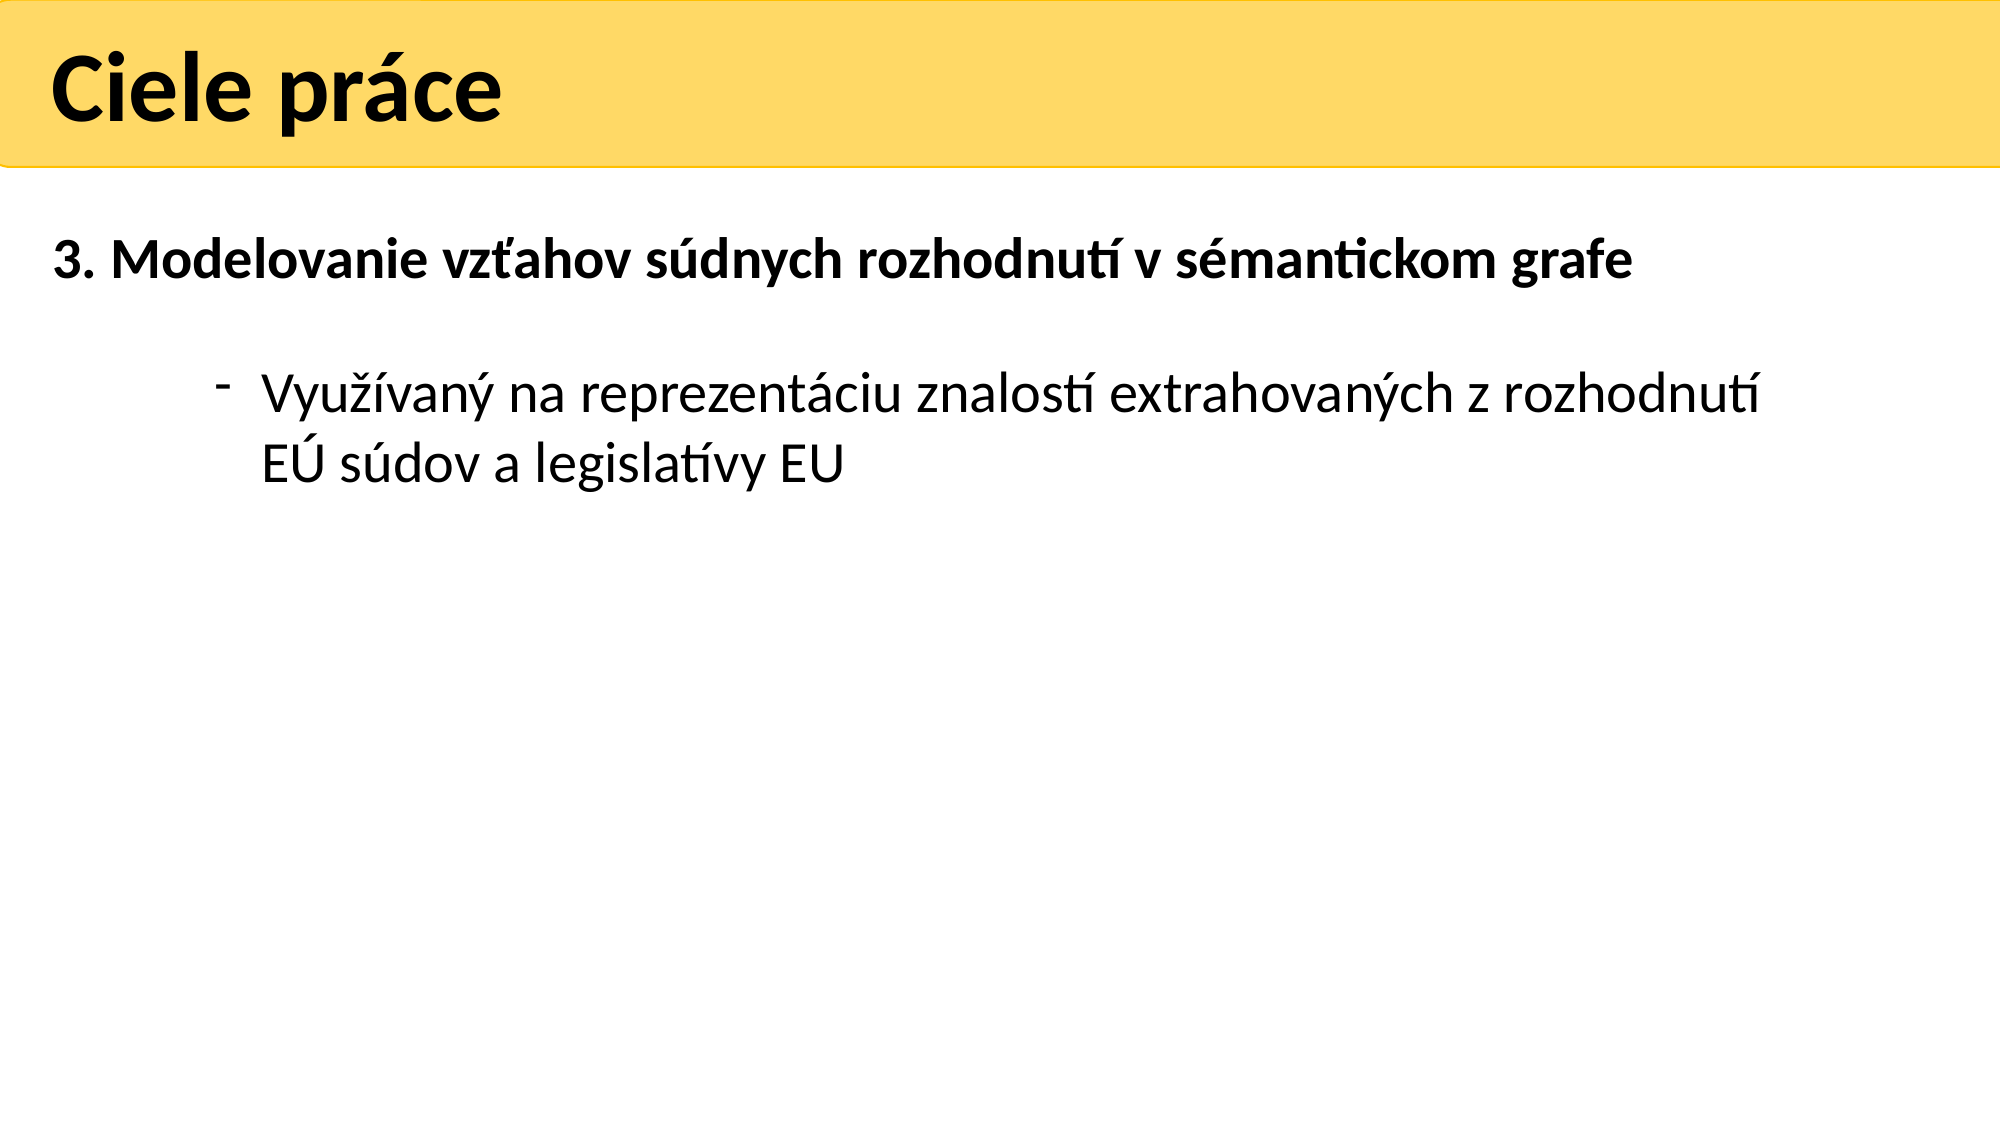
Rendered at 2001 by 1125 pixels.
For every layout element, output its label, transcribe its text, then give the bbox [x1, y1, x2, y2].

text_box 3. Modelovanie vzťahov súdnych rozhodnutí v sémantickom grafe [37, 213, 1939, 508]
text_box [0, 0, 2000, 168]
text_box Využívaný na reprezentáciu znalostí extrahovaných z rozhodnutí EÚ súdov a legislatívy EU [199, 346, 1794, 572]
text_box Ciele práce [36, 14, 642, 150]
